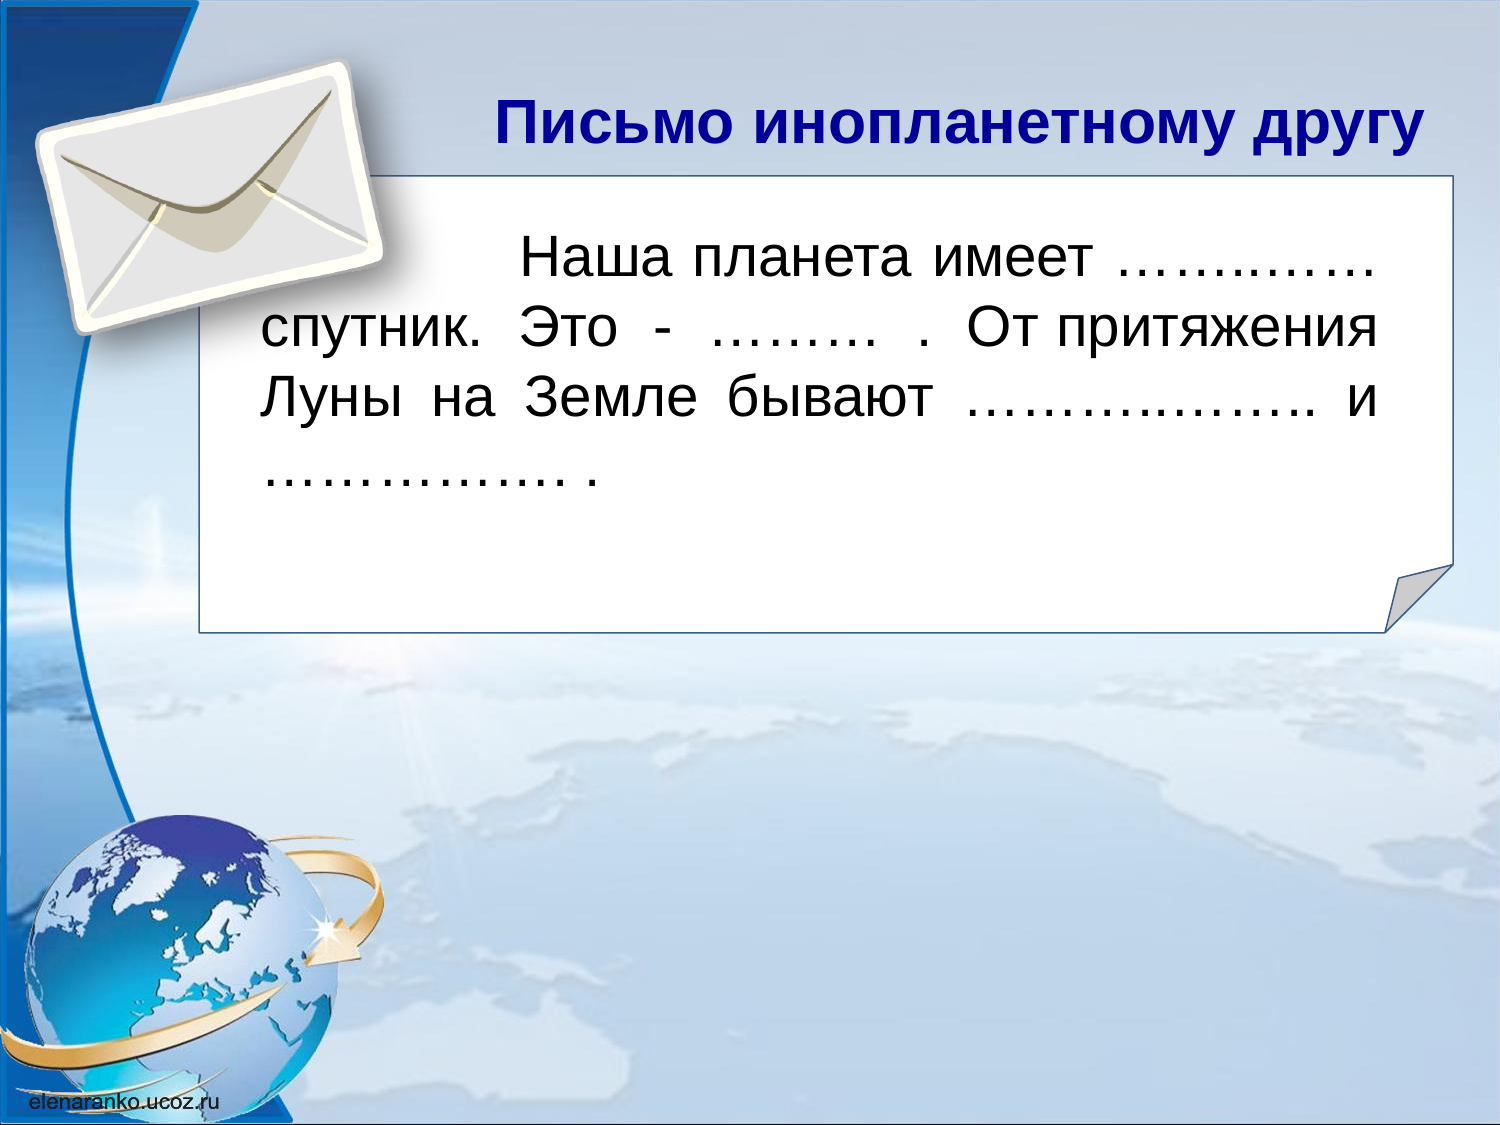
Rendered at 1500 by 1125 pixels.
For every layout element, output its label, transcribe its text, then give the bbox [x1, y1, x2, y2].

text_box Наша планета имеет ……..…… спутник. Это - ……… . От притяжения Луны на Земле бывают ………..…….. и ……………. . [246, 210, 1395, 598]
text_box [197, 173, 1456, 635]
text_box Письмо инопланетному другу [421, 73, 1442, 163]
picture [0, 0, 1500, 1125]
